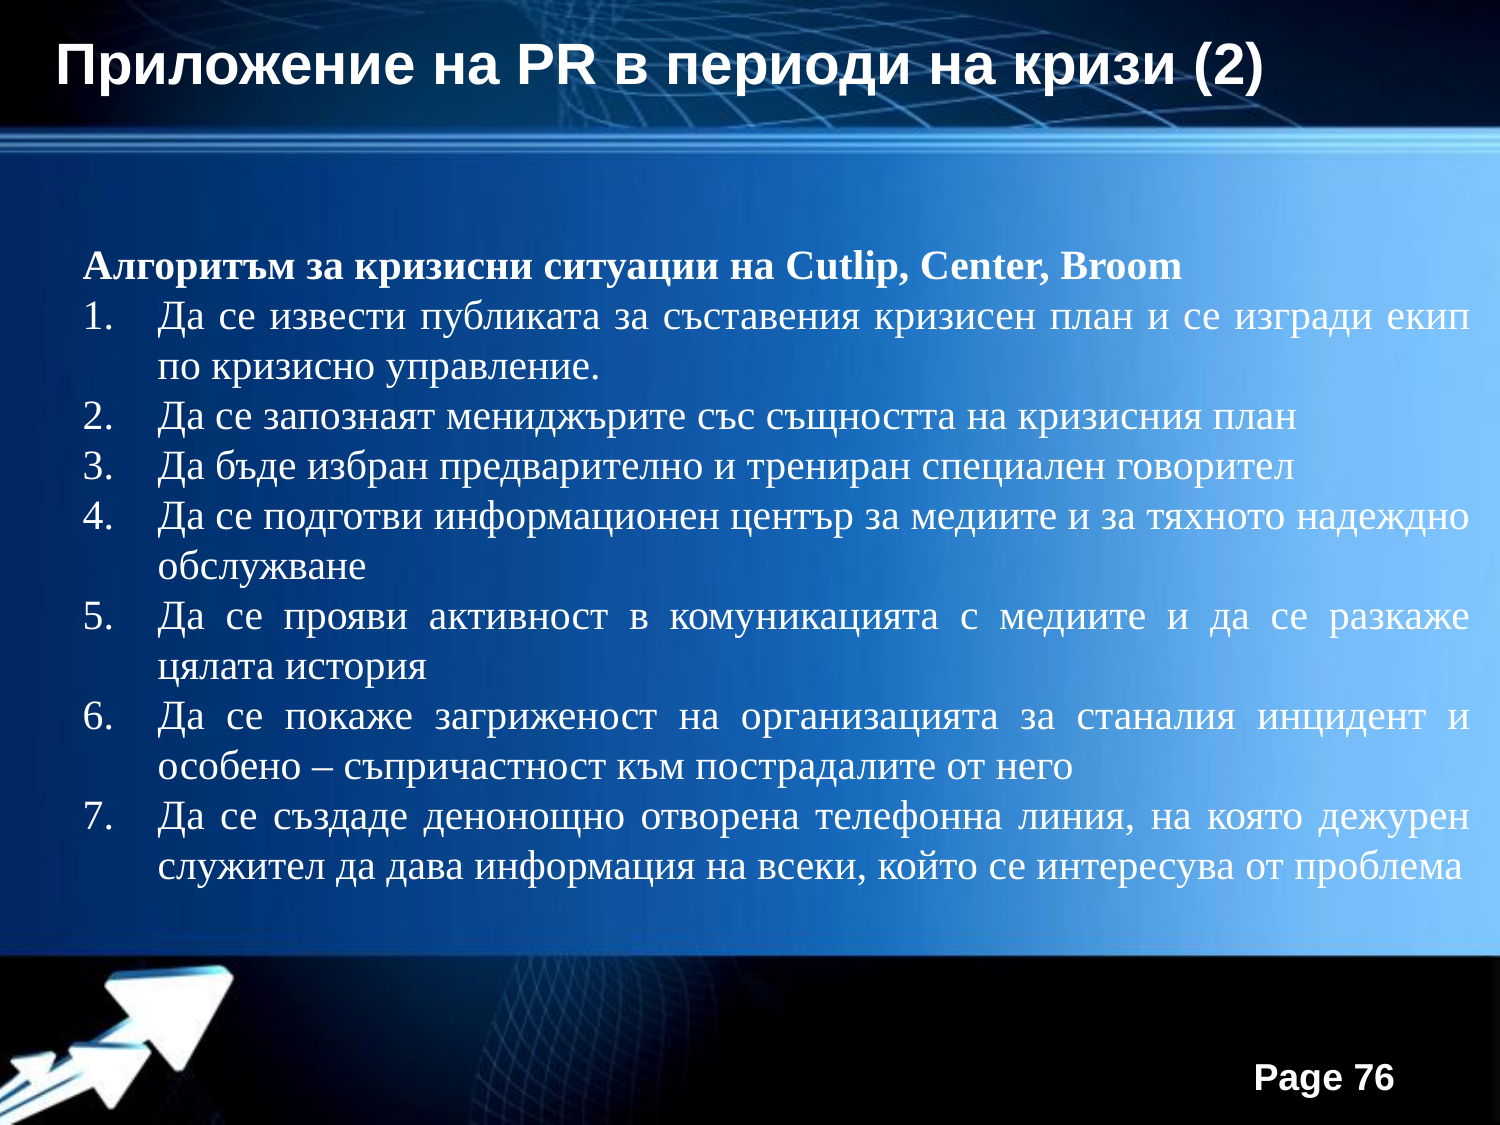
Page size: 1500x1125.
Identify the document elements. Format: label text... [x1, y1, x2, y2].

text_box Алгоритъм за кризисни ситуации на Cutlip, Center, Broom Да се извести публиката за съставения кризисен план и се изгради екип по кризисно управление. Да се запознаят мениджърите със същността на кризисния план Да бъде избран предварително и трениран специален говорител Да се подготви информационен център за медиите и за тяхното надеждно обслужване Да се прояви активност в комуникацията с медиите и да се разкаже цялата история Да се покаже загриженост на организацията за станалия инцидент и особено – съпричастност към пострадалите от него Да се създаде денонощно отворена телефонна линия, на която дежурен служител да дава информация на всеки, който се интересува от проблема [53, 208, 1500, 917]
text_box Приложение на PR в периоди на кризи (2) [41, 19, 1471, 104]
picture [0, 0, 1500, 1125]
